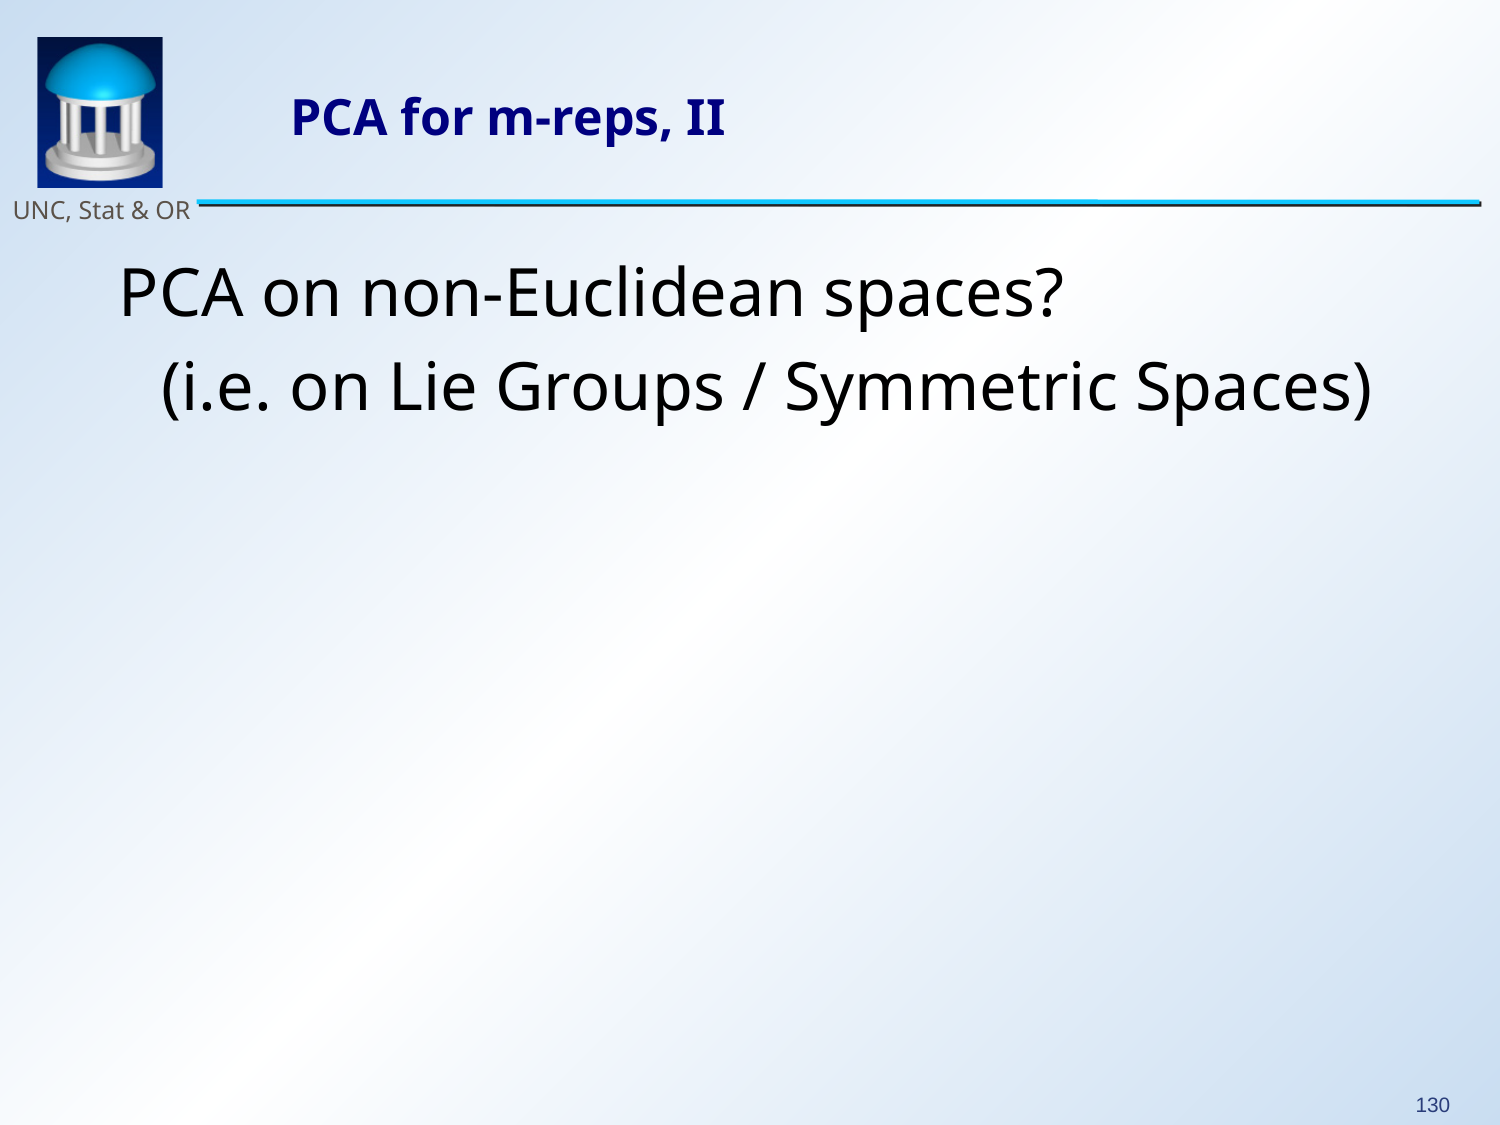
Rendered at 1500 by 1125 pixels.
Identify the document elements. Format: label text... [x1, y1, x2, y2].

title PCA for m-reps, II [274, 74, 1448, 156]
list PCA on non-Euclidean spaces? (i.e. on Lie Groups / Symmetric Spaces) [103, 242, 1432, 1026]
